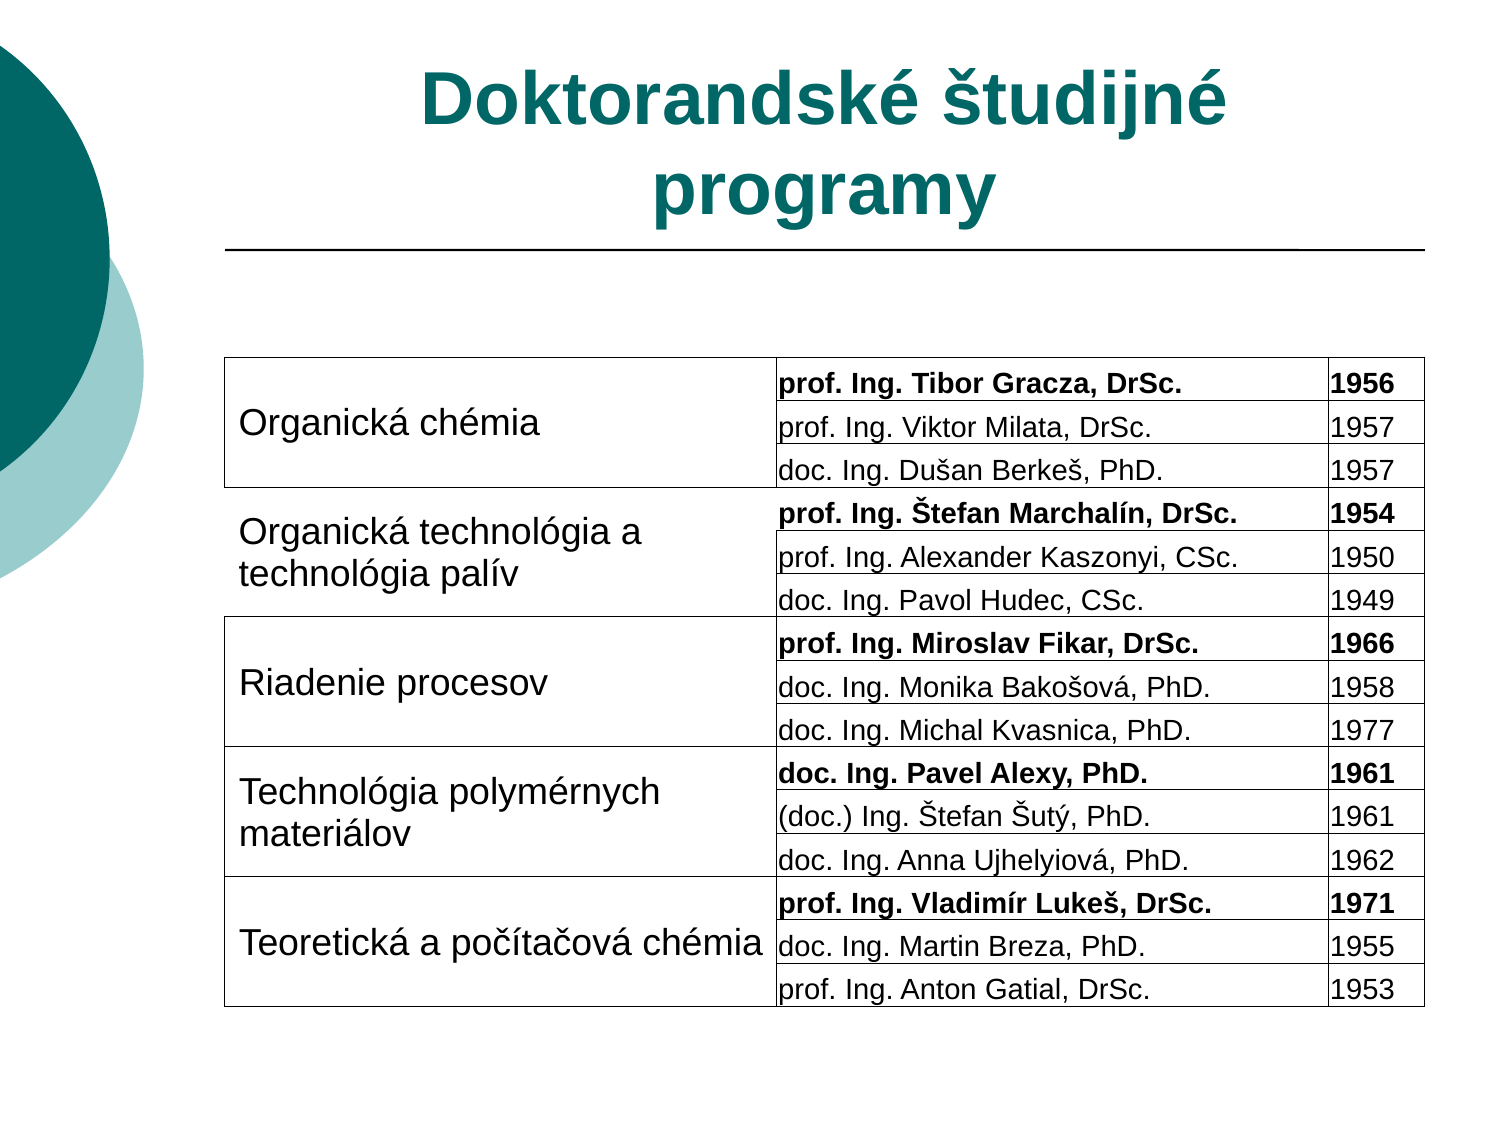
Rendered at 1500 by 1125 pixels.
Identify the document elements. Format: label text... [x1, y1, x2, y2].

table_cell 1954 [1329, 488, 1424, 530]
table_cell prof. Ing. Viktor Milata, DrSc. [777, 401, 1328, 443]
table_cell prof. Ing. Alexander Kaszonyi, CSc. [777, 531, 1328, 573]
table_cell doc. Ing. Monika Bakošová, PhD. [777, 661, 1328, 703]
table_header prof. Ing. Tibor Gracza, DrSc. [777, 358, 1328, 400]
table_cell (doc.) Ing. Štefan Šutý, PhD. [777, 790, 1328, 833]
table_cell prof. Ing. Štefan Marchalín, DrSc. [777, 488, 1328, 530]
table_cell 1953 [1329, 964, 1424, 1006]
table_cell 1950 [1329, 531, 1424, 573]
table_cell Technológia polymérnych materiálov [225, 747, 776, 876]
table_cell 1961 [1329, 747, 1424, 789]
table_cell doc. Ing. Martin Breza, PhD. [777, 920, 1328, 963]
table_cell prof. Ing. Anton Gatial, DrSc. [777, 964, 1328, 1006]
table_cell 1957 [1329, 401, 1424, 443]
table_cell doc. Ing. Dušan Berkeš, PhD. [777, 444, 1328, 487]
table_cell doc. Ing. Anna Ujhelyiová, PhD. [777, 834, 1328, 876]
table_cell 1971 [1329, 877, 1424, 919]
table_cell prof. Ing. Miroslav Fikar, DrSc. [777, 617, 1328, 660]
title Doktorandské študijné programy [224, 49, 1425, 237]
table_cell Organická technológia a technológia palív [225, 488, 777, 616]
table_cell doc. Ing. Pavol Hudec, CSc. [777, 574, 1328, 616]
table_cell Teoretická a počítačová chémia [225, 877, 776, 1006]
table_cell 1977 [1329, 704, 1424, 746]
table_cell 1961 [1329, 790, 1424, 833]
table_header Organická chémia [225, 358, 776, 487]
table_cell doc. Ing. Michal Kvasnica, PhD. [777, 704, 1328, 746]
table_cell doc. Ing. Pavel Alexy, PhD. [777, 747, 1328, 789]
table_cell 1958 [1329, 661, 1424, 703]
table_cell 1957 [1329, 444, 1424, 487]
table_cell prof. Ing. Vladimír Lukeš, DrSc. [777, 877, 1328, 919]
table_cell Riadenie procesov [225, 617, 776, 746]
table_header 1956 [1329, 358, 1424, 400]
table_cell 1966 [1329, 617, 1424, 660]
table_cell 1955 [1329, 920, 1424, 963]
table_cell 1949 [1329, 574, 1424, 616]
table_cell 1962 [1329, 834, 1424, 876]
